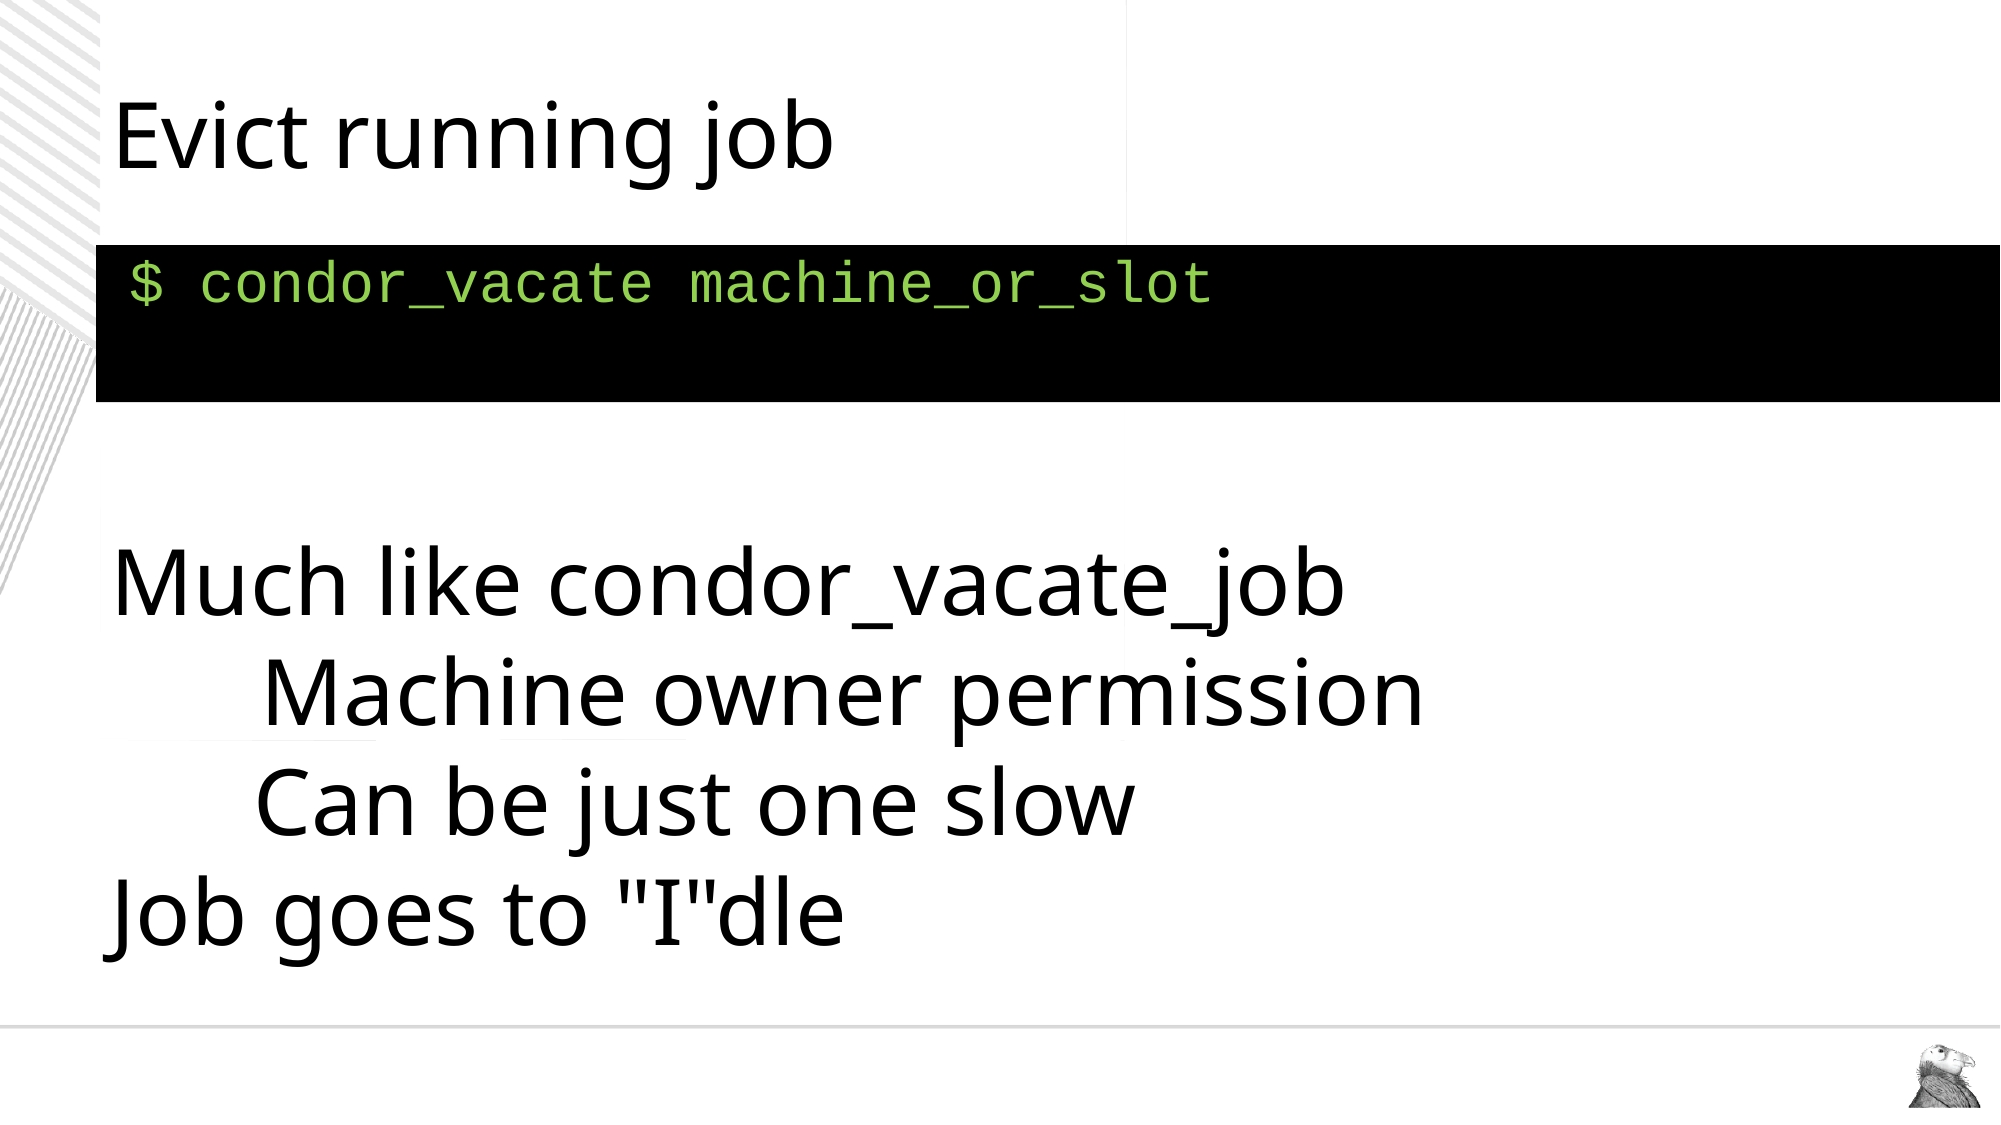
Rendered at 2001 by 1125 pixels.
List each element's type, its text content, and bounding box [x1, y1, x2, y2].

text_box Much like condor_vacate_job Machine owner permission Can be just one slow Job goes to "I"dle [96, 516, 1921, 971]
list $ condor_vacate machine_or_slot [96, 245, 2000, 403]
title Evict running job [96, 59, 1966, 217]
picture [0, 0, 2001, 1125]
